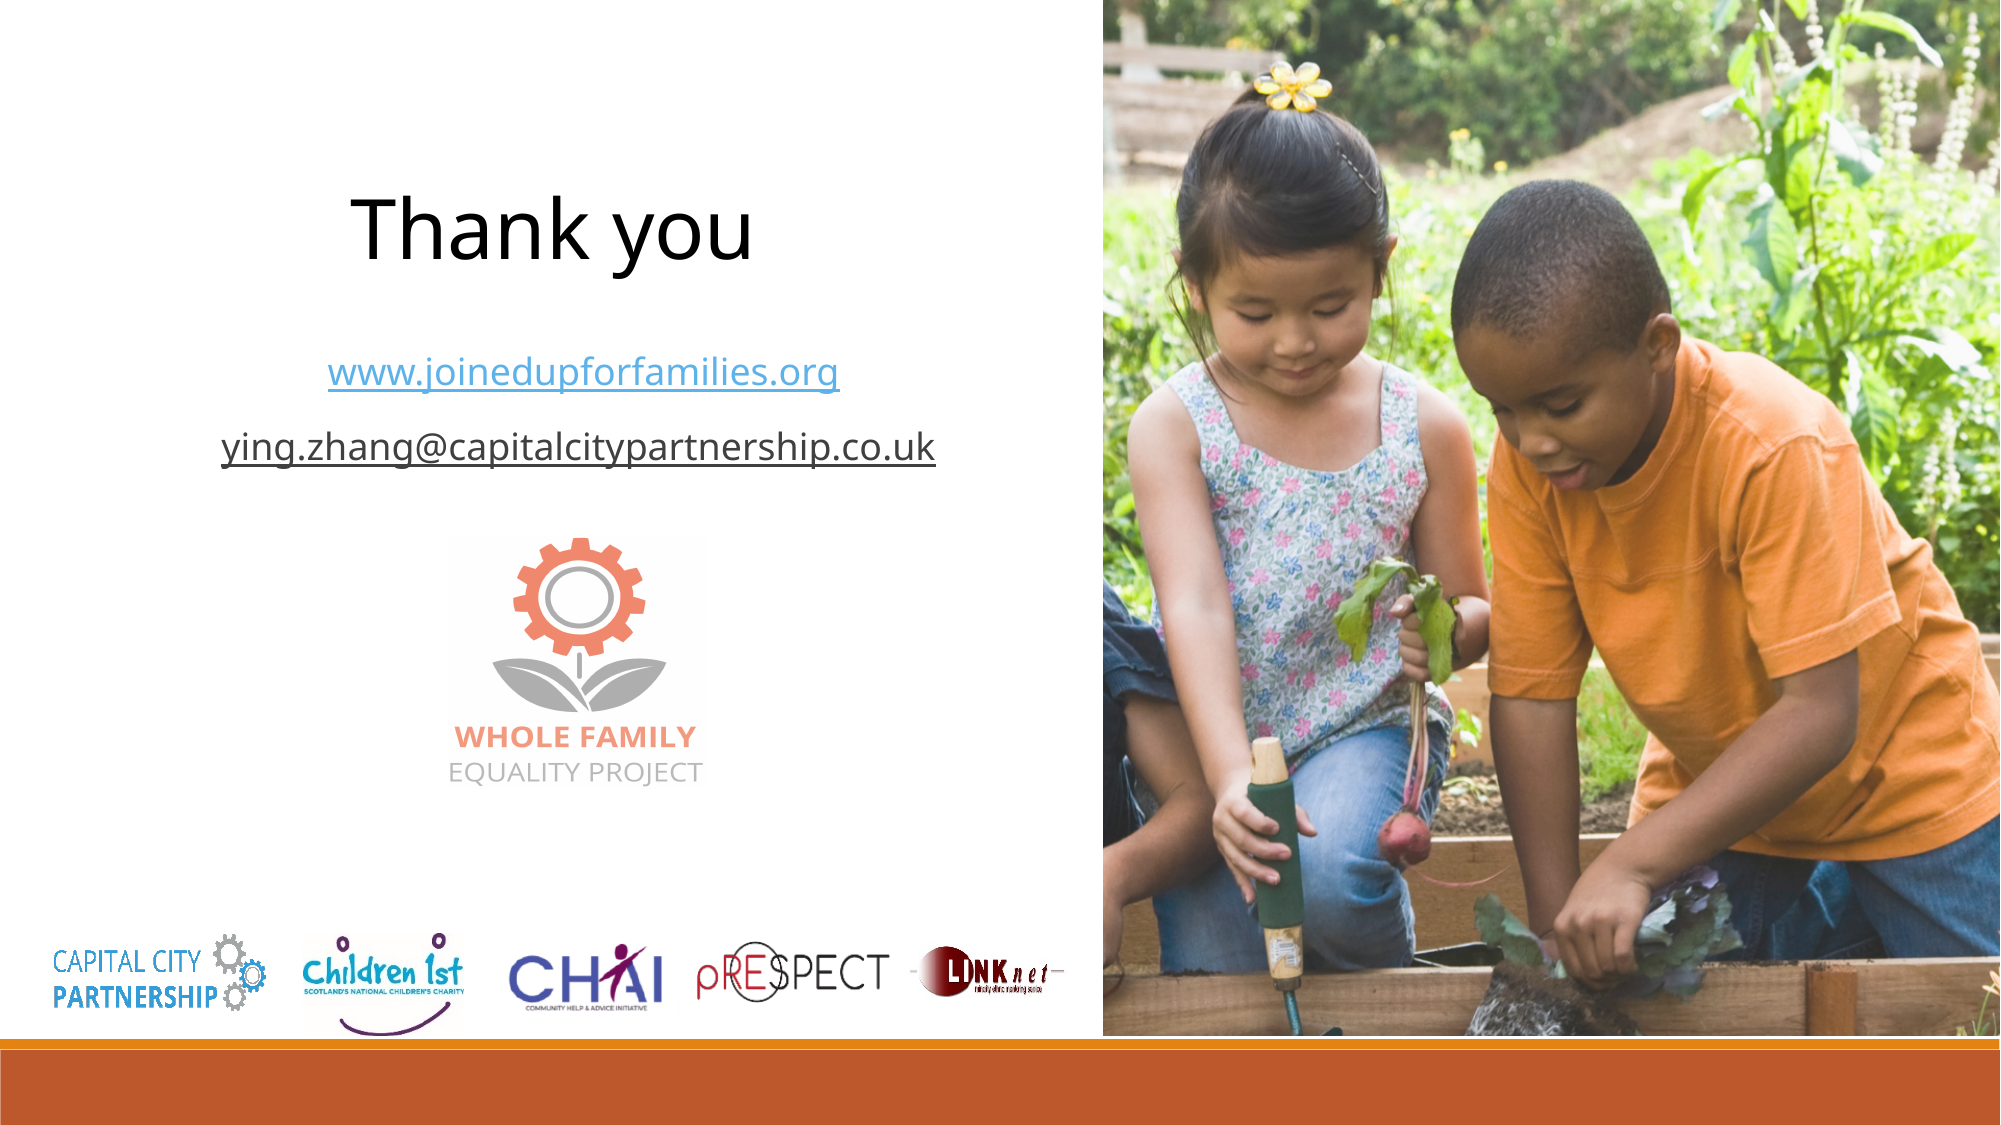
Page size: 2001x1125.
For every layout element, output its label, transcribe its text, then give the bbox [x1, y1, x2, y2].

picture [446, 534, 706, 790]
text_box Thank you [152, 168, 955, 284]
picture [50, 932, 268, 1012]
picture [302, 932, 464, 1037]
picture [695, 939, 892, 1005]
text_box www.joinedupforfamilies.org ying.zhang@capitalcitypartnership.co.uk [152, 341, 1000, 755]
picture [901, 920, 1069, 1017]
picture [498, 939, 680, 1023]
picture [1102, 0, 2000, 1037]
